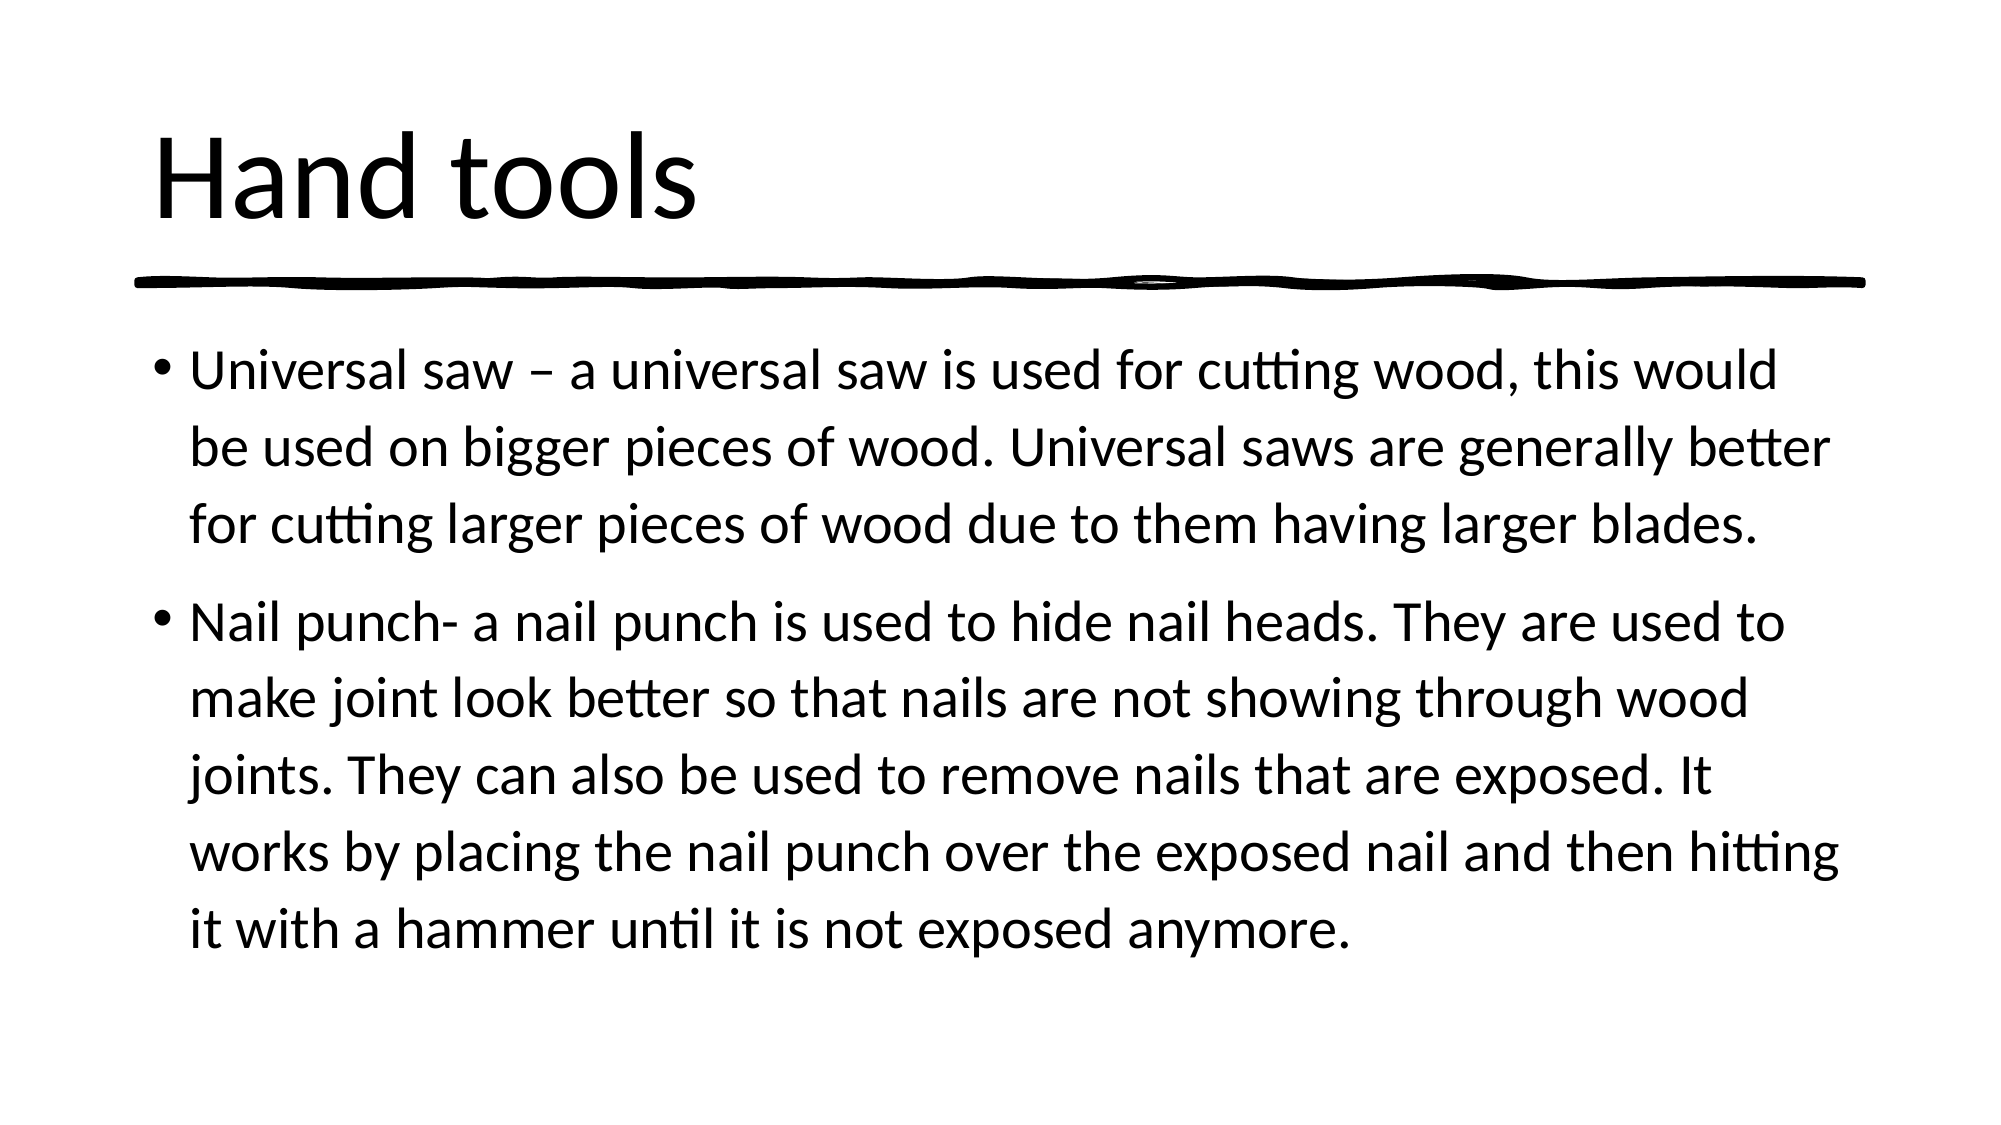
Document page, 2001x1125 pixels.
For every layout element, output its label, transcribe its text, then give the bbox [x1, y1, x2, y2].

list Universal saw – a universal saw is used for cutting wood, this would be used on bigger pieces of wood. Universal saws are generally better for cutting larger pieces of wood due to them having larger blades. Nail punch- a nail punch is used to hide nail heads. They are used to make joint look better so that nails are not showing through wood joints. They can also be used to remove nails that are exposed. It works by placing the nail punch over the exposed nail and then hitting it with a hammer until it is not exposed anymore. [137, 316, 1863, 1014]
title Hand tools [137, 59, 1863, 278]
